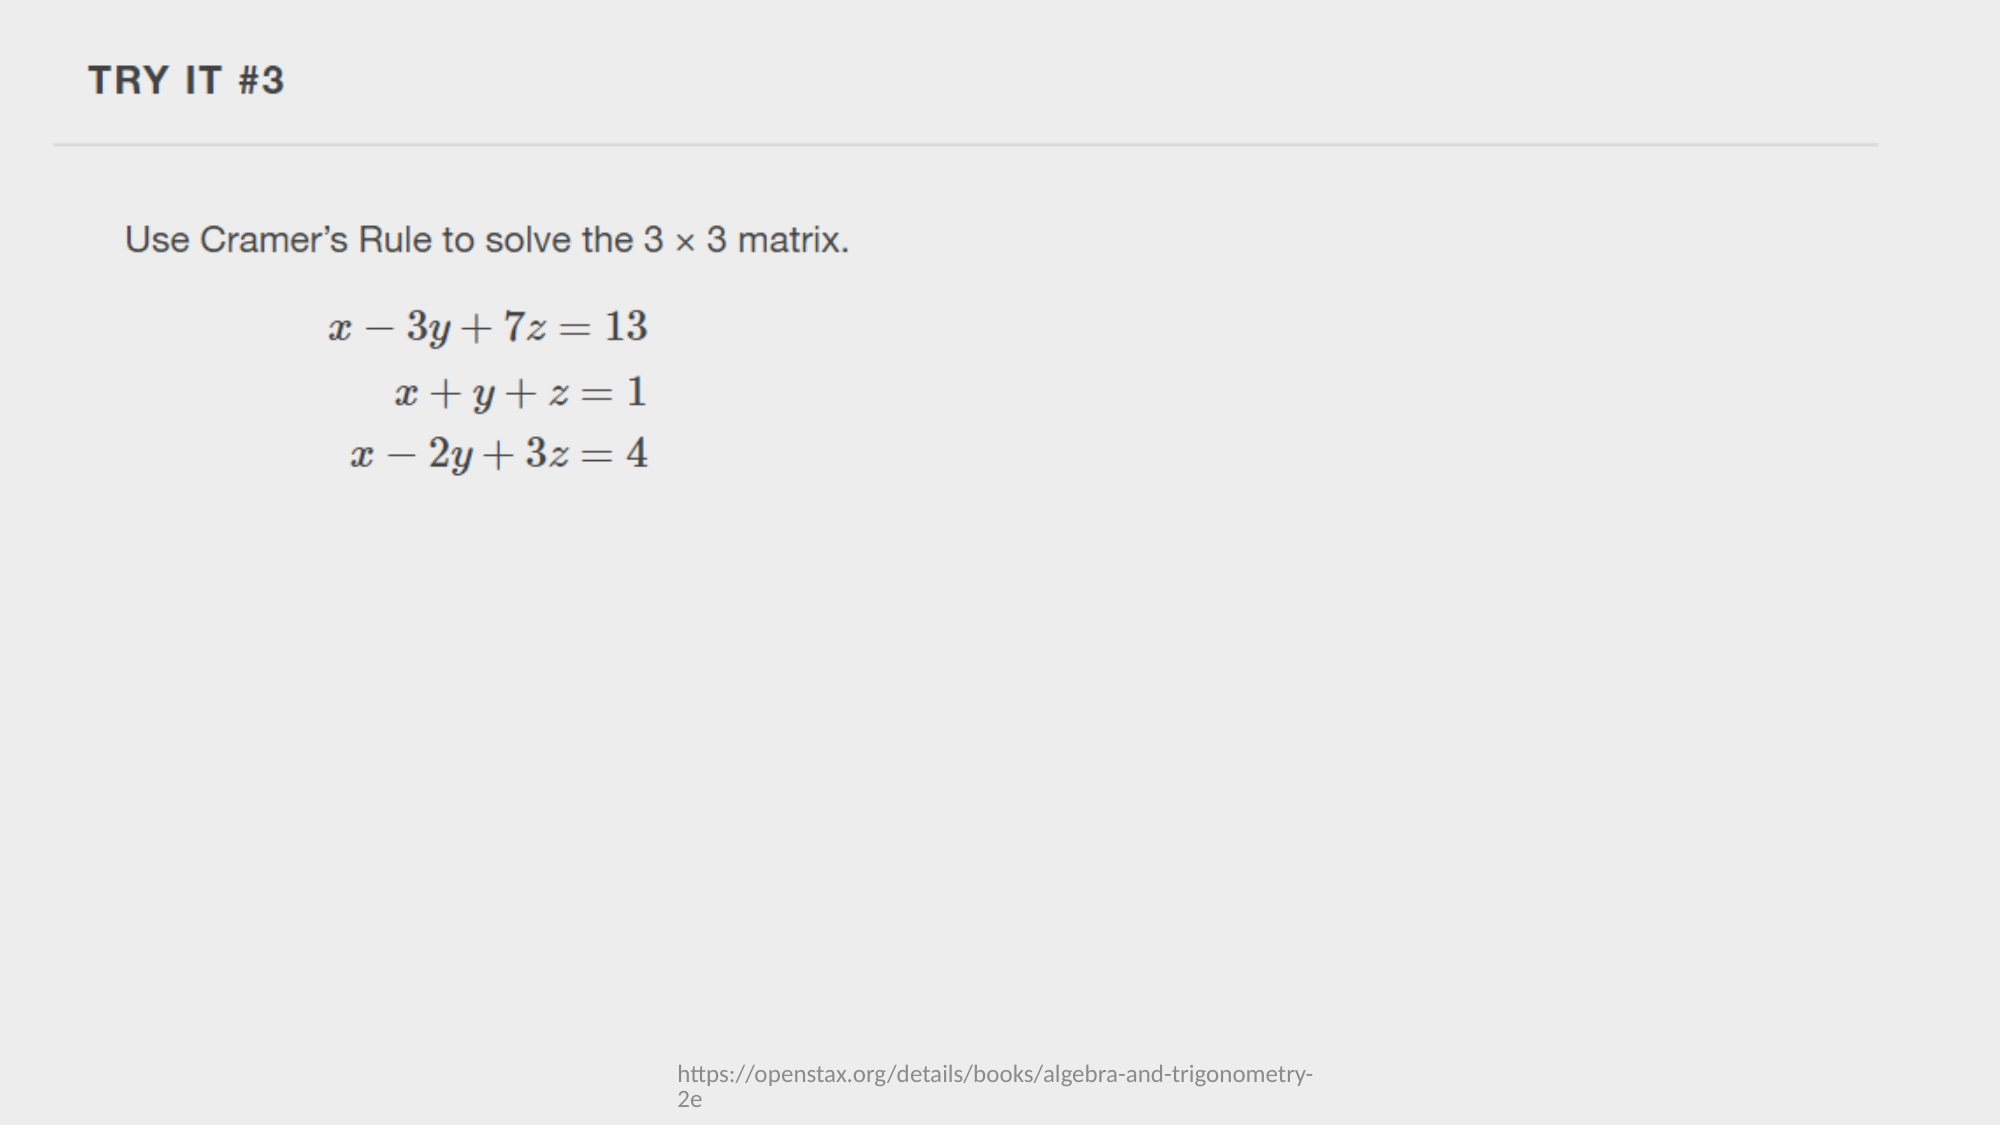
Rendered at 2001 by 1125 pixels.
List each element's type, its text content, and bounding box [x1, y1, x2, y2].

picture [31, 22, 1891, 497]
footer https://openstax.org/details/books/algebra-and-trigonometry-2e [662, 1042, 1338, 1103]
